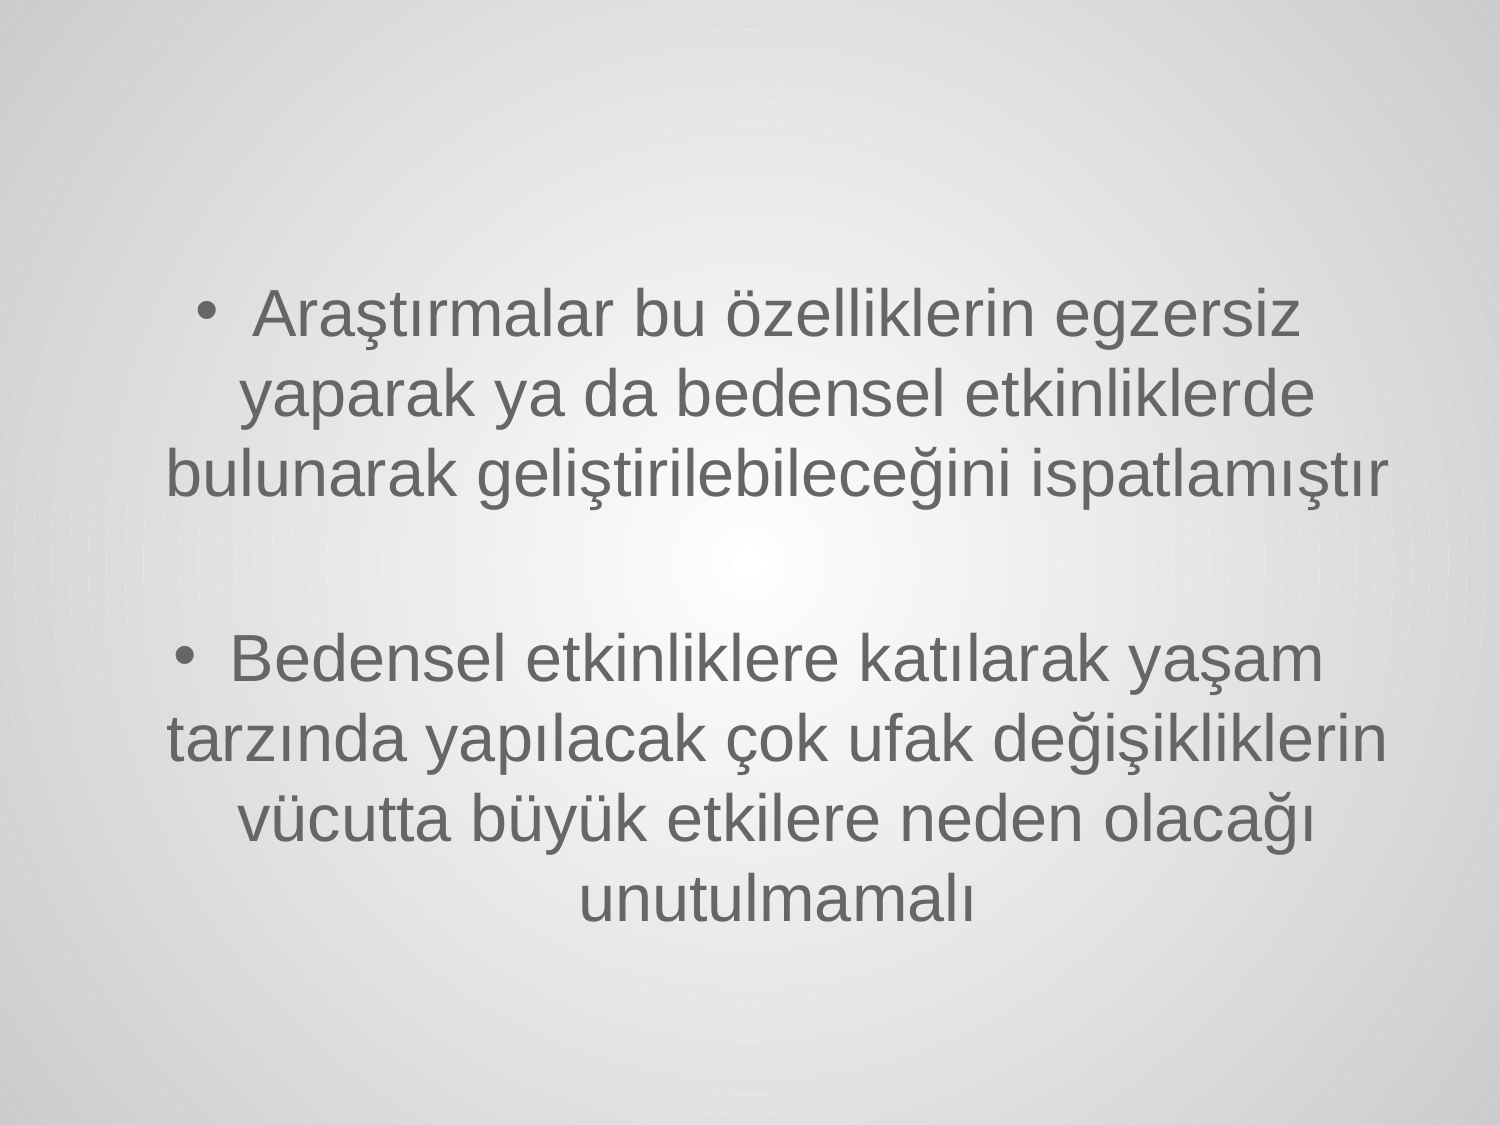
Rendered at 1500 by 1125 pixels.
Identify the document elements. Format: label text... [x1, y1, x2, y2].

text_box Araştırmalar bu özelliklerin egzersiz yaparak ya da bedensel etkinliklerde bulunarak geliştirilebileceğini ispatlamıştır Bedensel etkinliklere katılarak yaşam tarzında yapılacak çok ufak değişikliklerin vücutta büyük etkilere neden olacağı unutulmamalı [74, 262, 1425, 1005]
